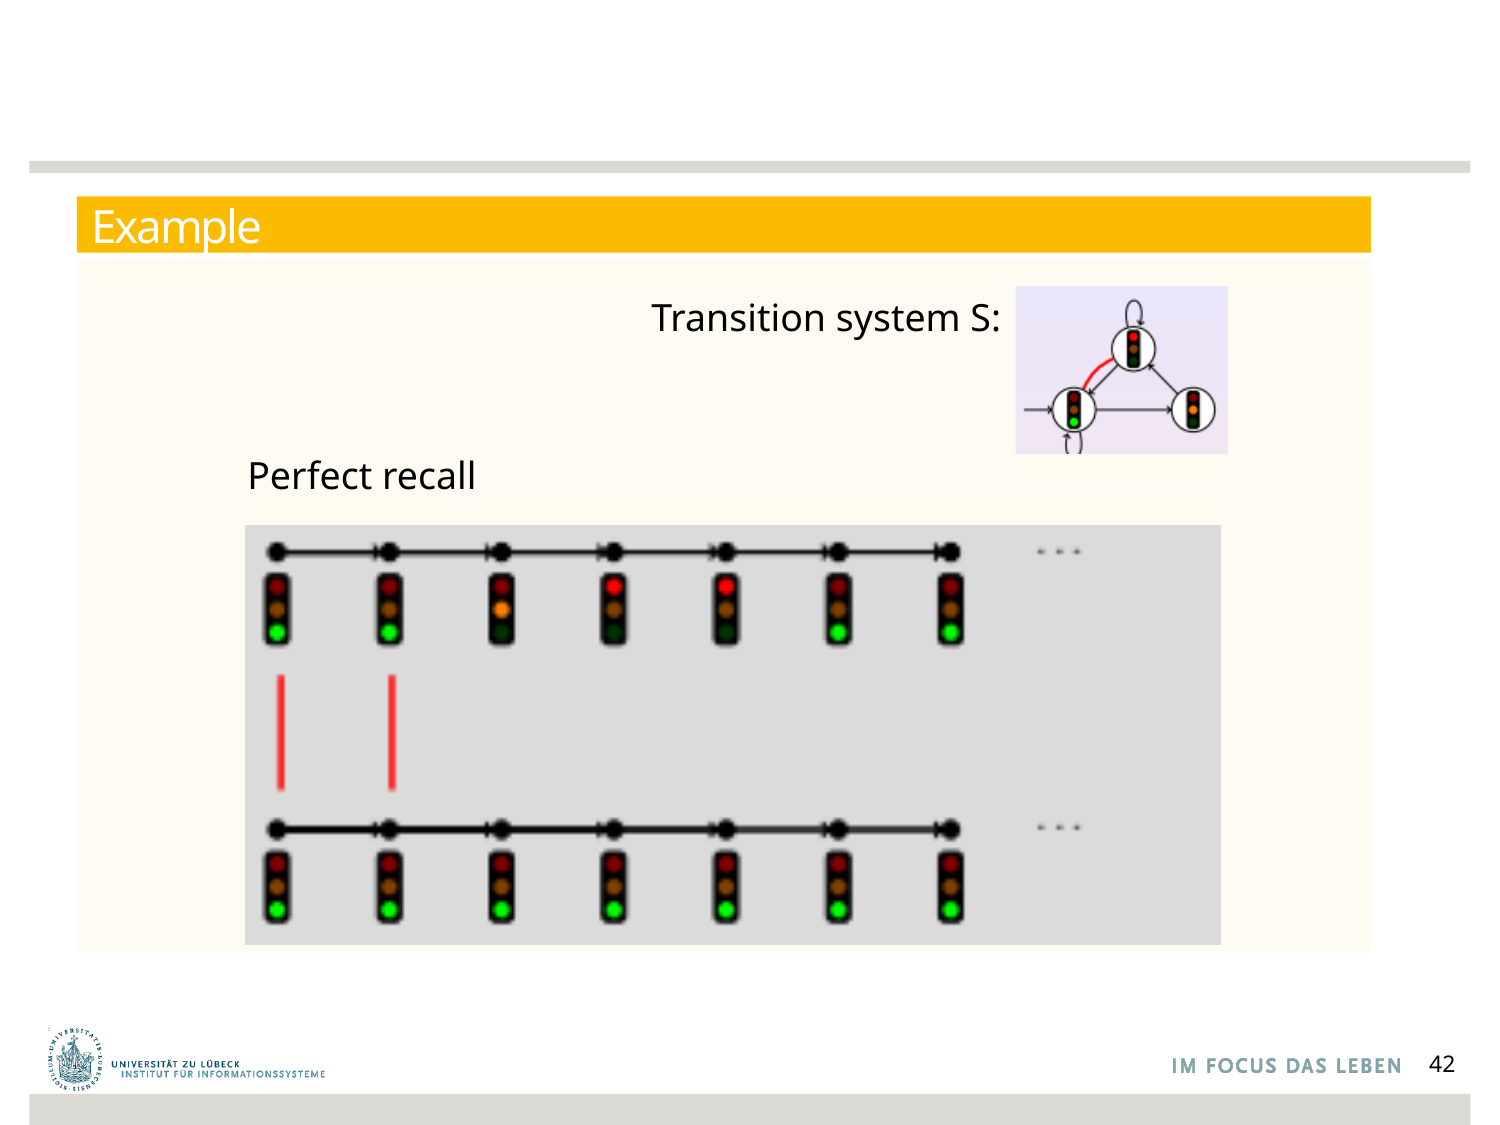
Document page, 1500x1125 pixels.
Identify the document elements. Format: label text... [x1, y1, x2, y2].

picture [244, 525, 1222, 945]
picture [1173, 1058, 1305, 1073]
slide_number 42 [1305, 1050, 1471, 1083]
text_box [76, 196, 1372, 963]
picture [1015, 286, 1229, 454]
